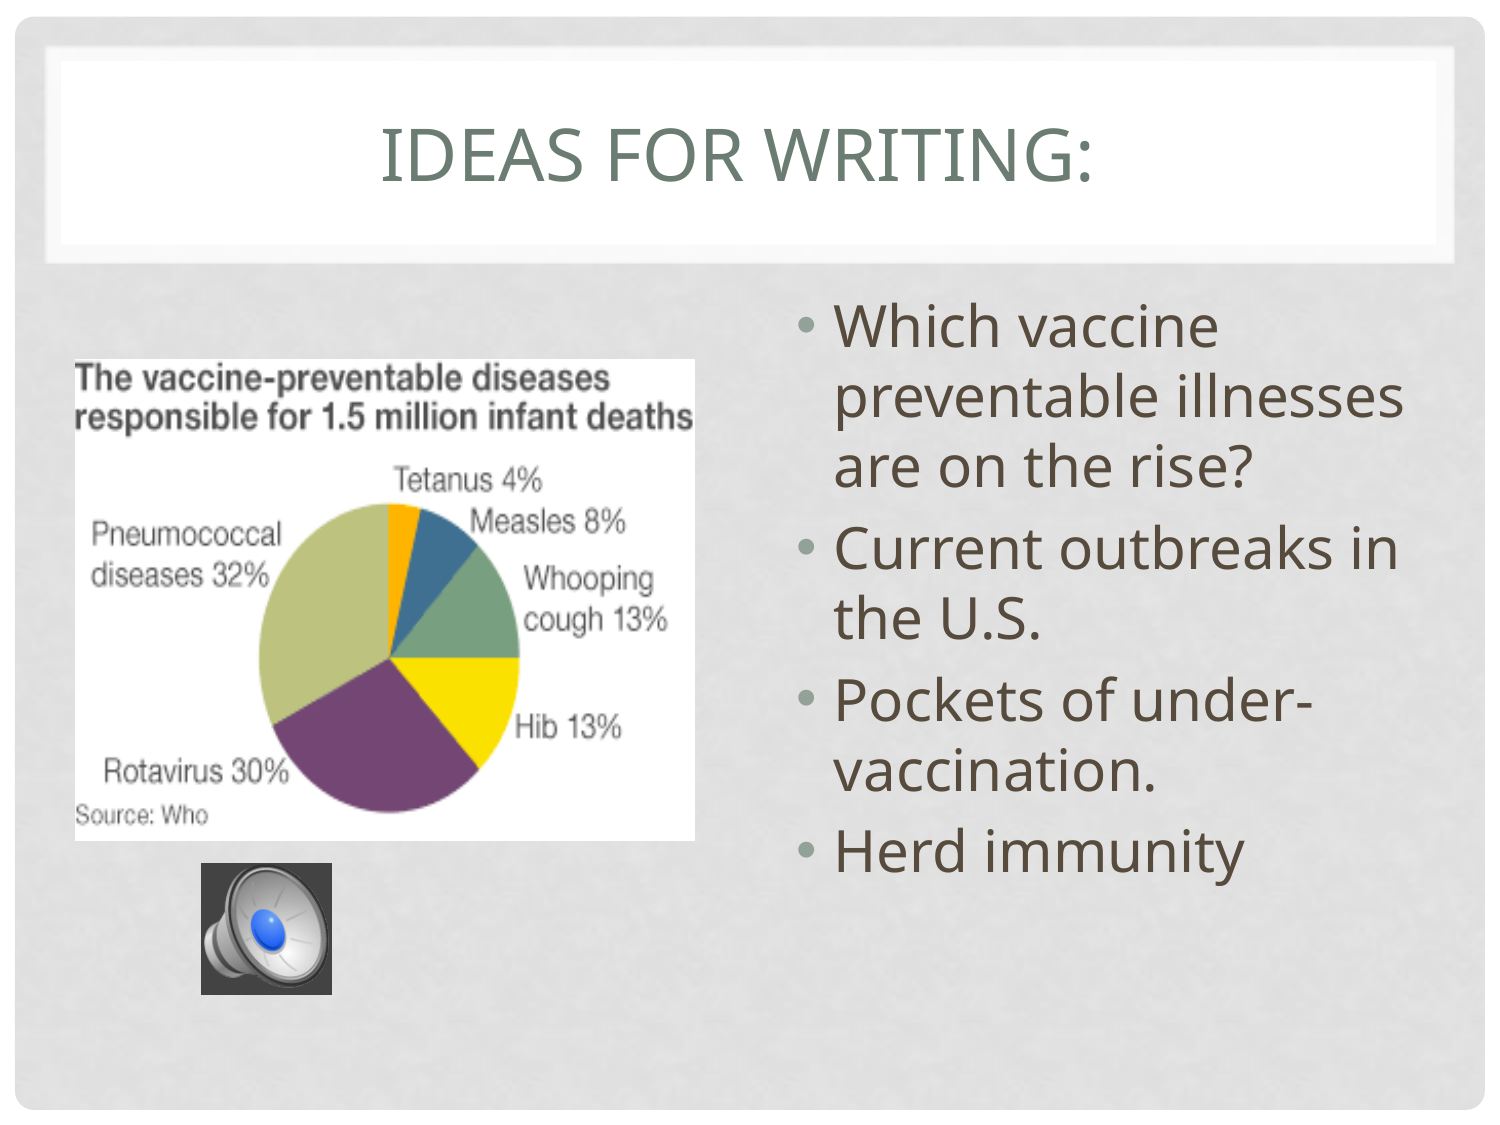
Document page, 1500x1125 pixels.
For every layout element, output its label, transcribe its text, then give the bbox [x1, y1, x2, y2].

picture [199, 862, 334, 996]
title Ideas for writing: [69, 66, 1425, 238]
list Which vaccine preventable illnesses are on the rise? Current outbreaks in the U.S. Pockets of under-vaccination. Herd immunity [762, 281, 1425, 1005]
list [74, 199, 696, 1001]
